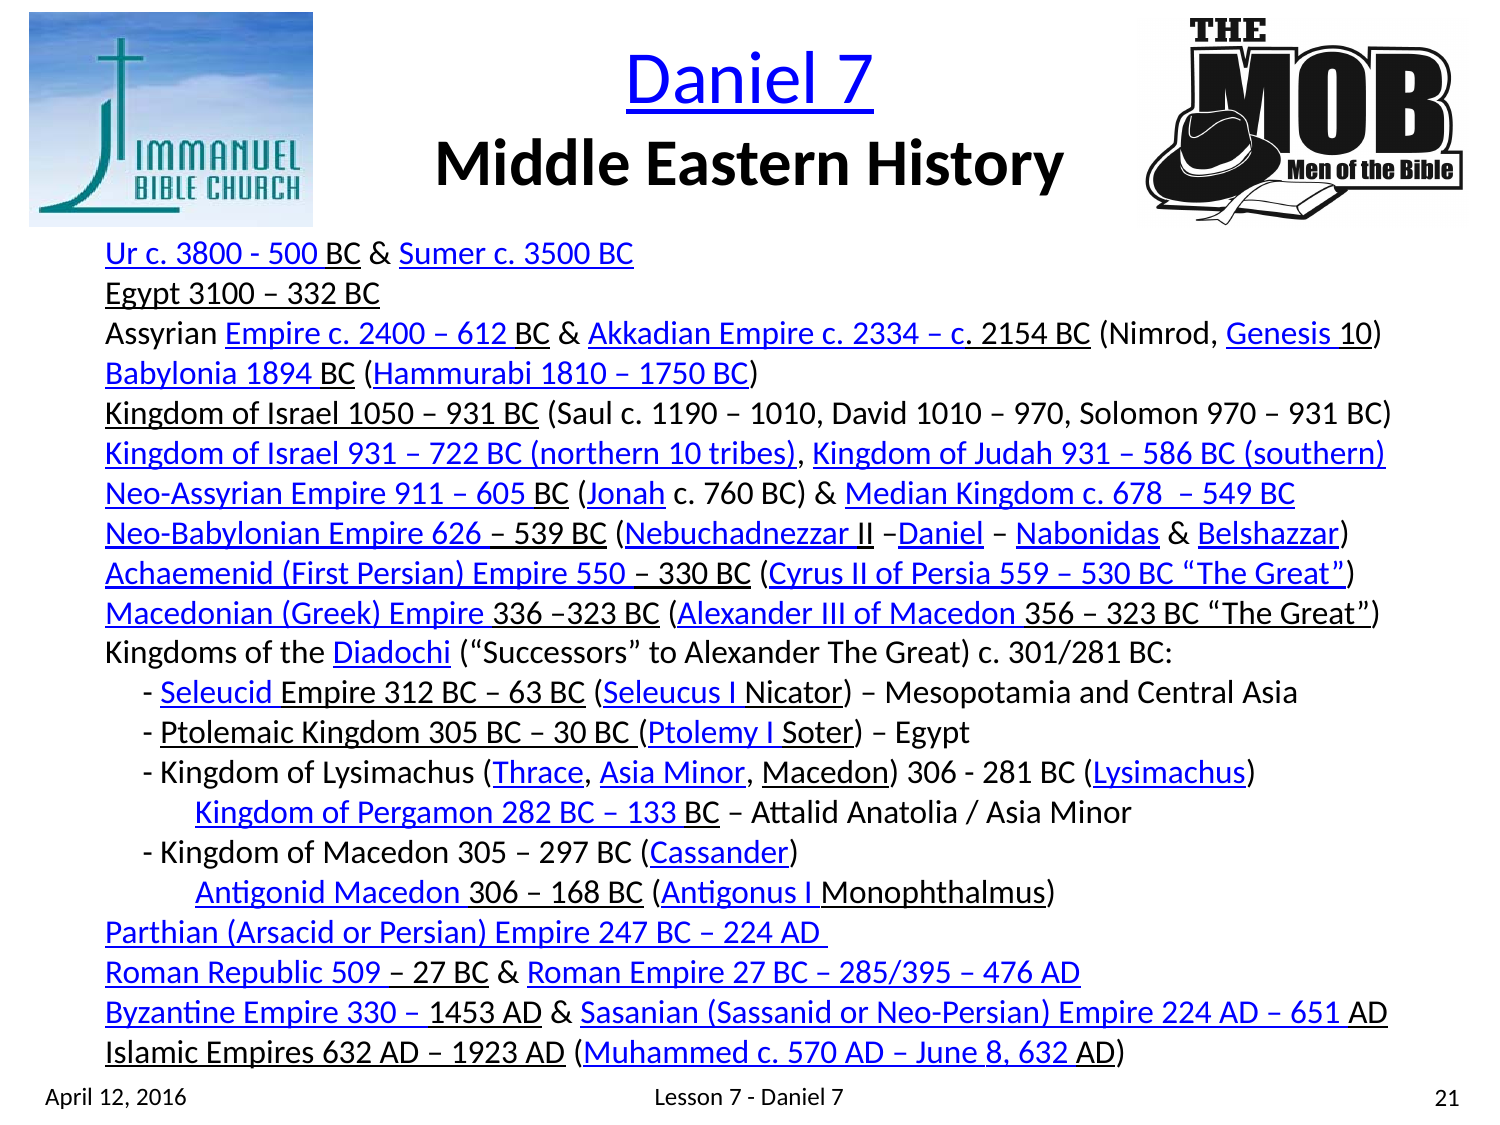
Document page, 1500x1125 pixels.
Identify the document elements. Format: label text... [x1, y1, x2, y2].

picture [29, 12, 313, 227]
picture [1137, 18, 1469, 228]
footer Lesson 7 - Daniel 7 [230, 1065, 1269, 1125]
slide_number 21 [1362, 1066, 1475, 1125]
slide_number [30, 1065, 230, 1125]
text_box Ur c. 3800 - 500 BC & Sumer c. 3500 BC Egypt 3100 – 332 BC Assyrian Empire c. 2400 – 612 BC & Akkadian Empire c. 2334 – c. 2154 BC (Nimrod, Genesis 10) Babylonia 1894 BC (Hammurabi 1810 – 1750 BC) Kingdom of Israel 1050 – 931 BC (Saul c. 1190 – 1010, David 1010 – 970, Solomon 970 – 931 BC) Kingdom of Israel 931 – 722 BC (northern 10 tribes), Kingdom of Judah 931 – 586 BC (southern) Neo-Assyrian Empire 911 – 605 BC (Jonah c. 760 BC) & Median Kingdom c. 678 – 549 BC Neo-Babylonian Empire 626 – 539 BC (Nebuchadnezzar II –Daniel – Nabonidas & Belshazzar) Achaemenid (First Persian) Empire 550 – 330 BC (Cyrus II of Persia 559 – 530 BC “The Great”) Macedonian (Greek) Empire 336 –323 BC (Alexander III of Macedon 356 – 323 BC “The Great”) Kingdoms of the Diadochi (“Successors” to Alexander The Great) c. 301/281 BC: - Seleucid Empire 312 BC – 63 BC (Seleucus I Nicator) – Mesopotamia and Central Asia - Ptolemaic Kingdom 305 BC – 30 BC (Ptolemy I Soter) – Egypt - Kingdom of Lysimachus (Thrace, Asia Minor, Macedon) 306 - 281 BC (Lysimachus) Kingdom of Pergamon 282 BC – 133 BC – Attalid Anatolia / Asia Minor - Kingdom of Macedon 305 – 297 BC (Cassander) Antigonid Macedon 306 – 168 BC (Antigonus I Monophthalmus) Parthian (Arsacid or Persian) Empire 247 BC – 224 AD Roman Republic 509 – 27 BC & Roman Empire 27 BC – 285/395 – 476 AD Byzantine Empire 330 – 1453 AD & Sasanian (Sassanid or Neo-Persian) Empire 224 AD – 651 AD Islamic Empires 632 AD – 1923 AD (Muhammed c. 570 AD – June 8, 632 AD) [90, 224, 1438, 1078]
text_box Daniel 7 Middle Eastern History [312, 21, 1188, 207]
